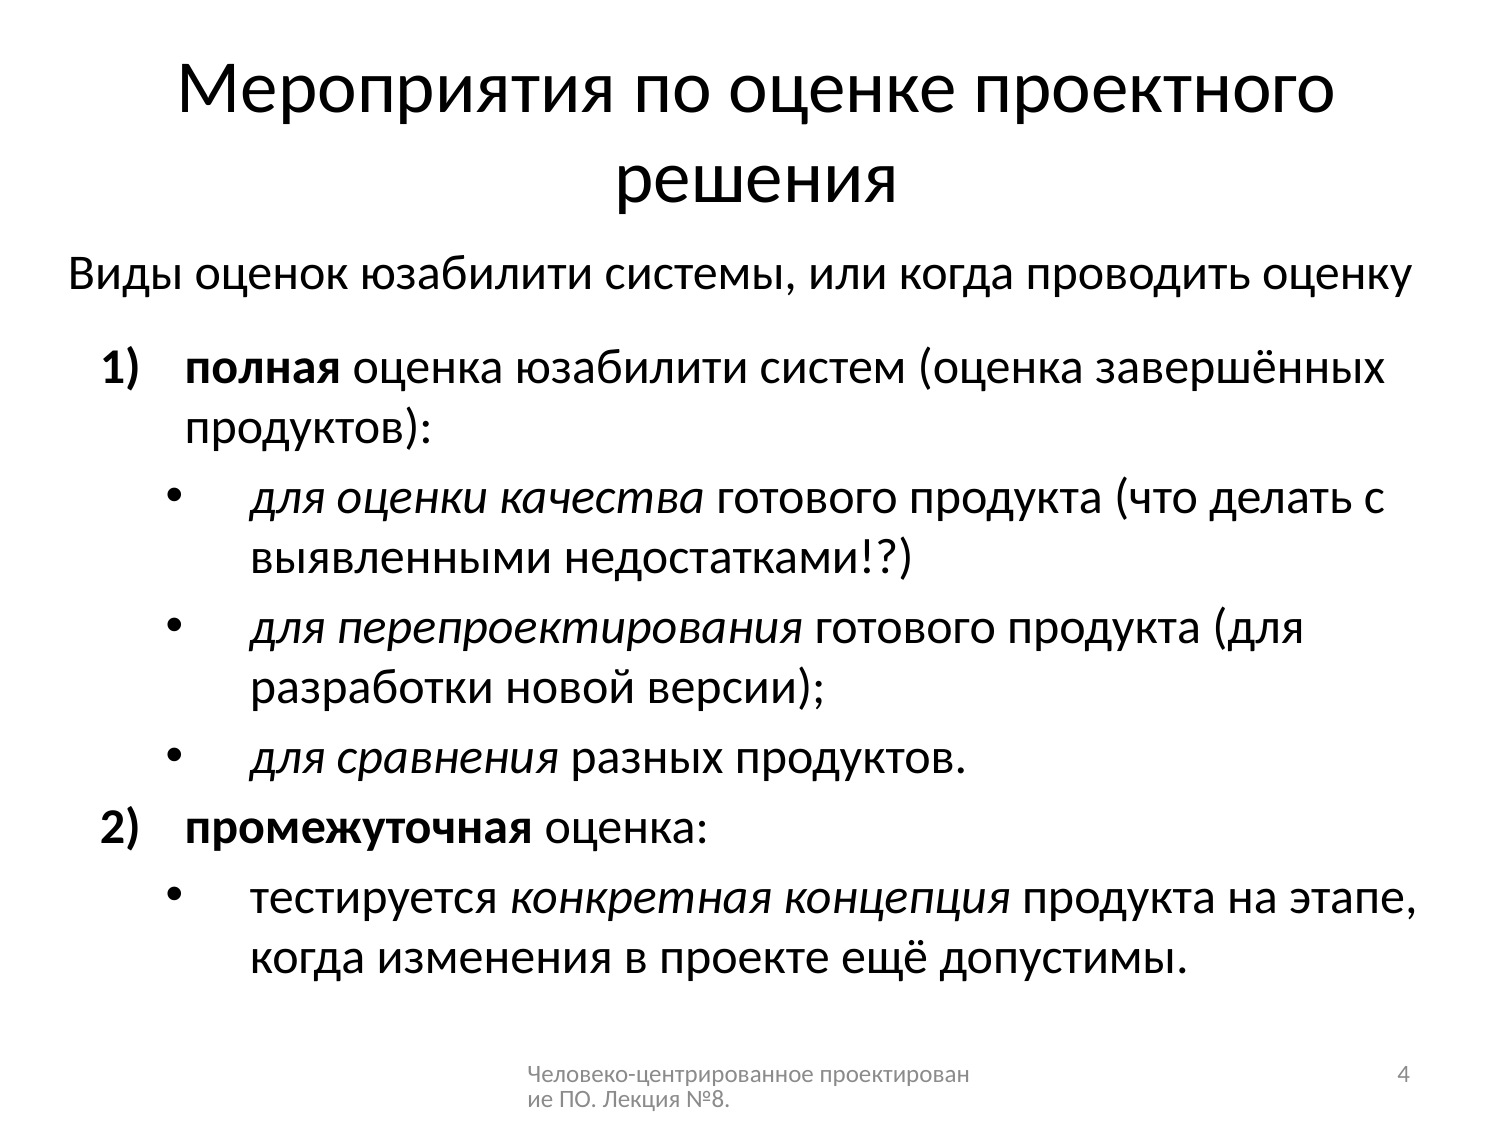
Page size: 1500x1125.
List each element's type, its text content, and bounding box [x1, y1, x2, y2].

slide_number 4 [1074, 1042, 1425, 1103]
footer Человеко-центрированное проектирование ПО. Лекция №8. [512, 1042, 988, 1103]
title Мероприятия по оценке проектного решения [82, 46, 1432, 209]
list полная оценка юзабилити систем (оценка завершённых продуктов): для оценки качества готового продукта (что делать с выявленными недостатками!?) для перепроектирования готового продукта (для разработки новой версии); для сравнения разных продуктов. промежуточная оценка: тестируется конкретная концепция продукта на этапе, когда изменения в проекте ещё допустимы. [85, 326, 1436, 1029]
text_box Виды оценок юзабилити системы, или когда проводить оценку [53, 231, 1447, 307]
